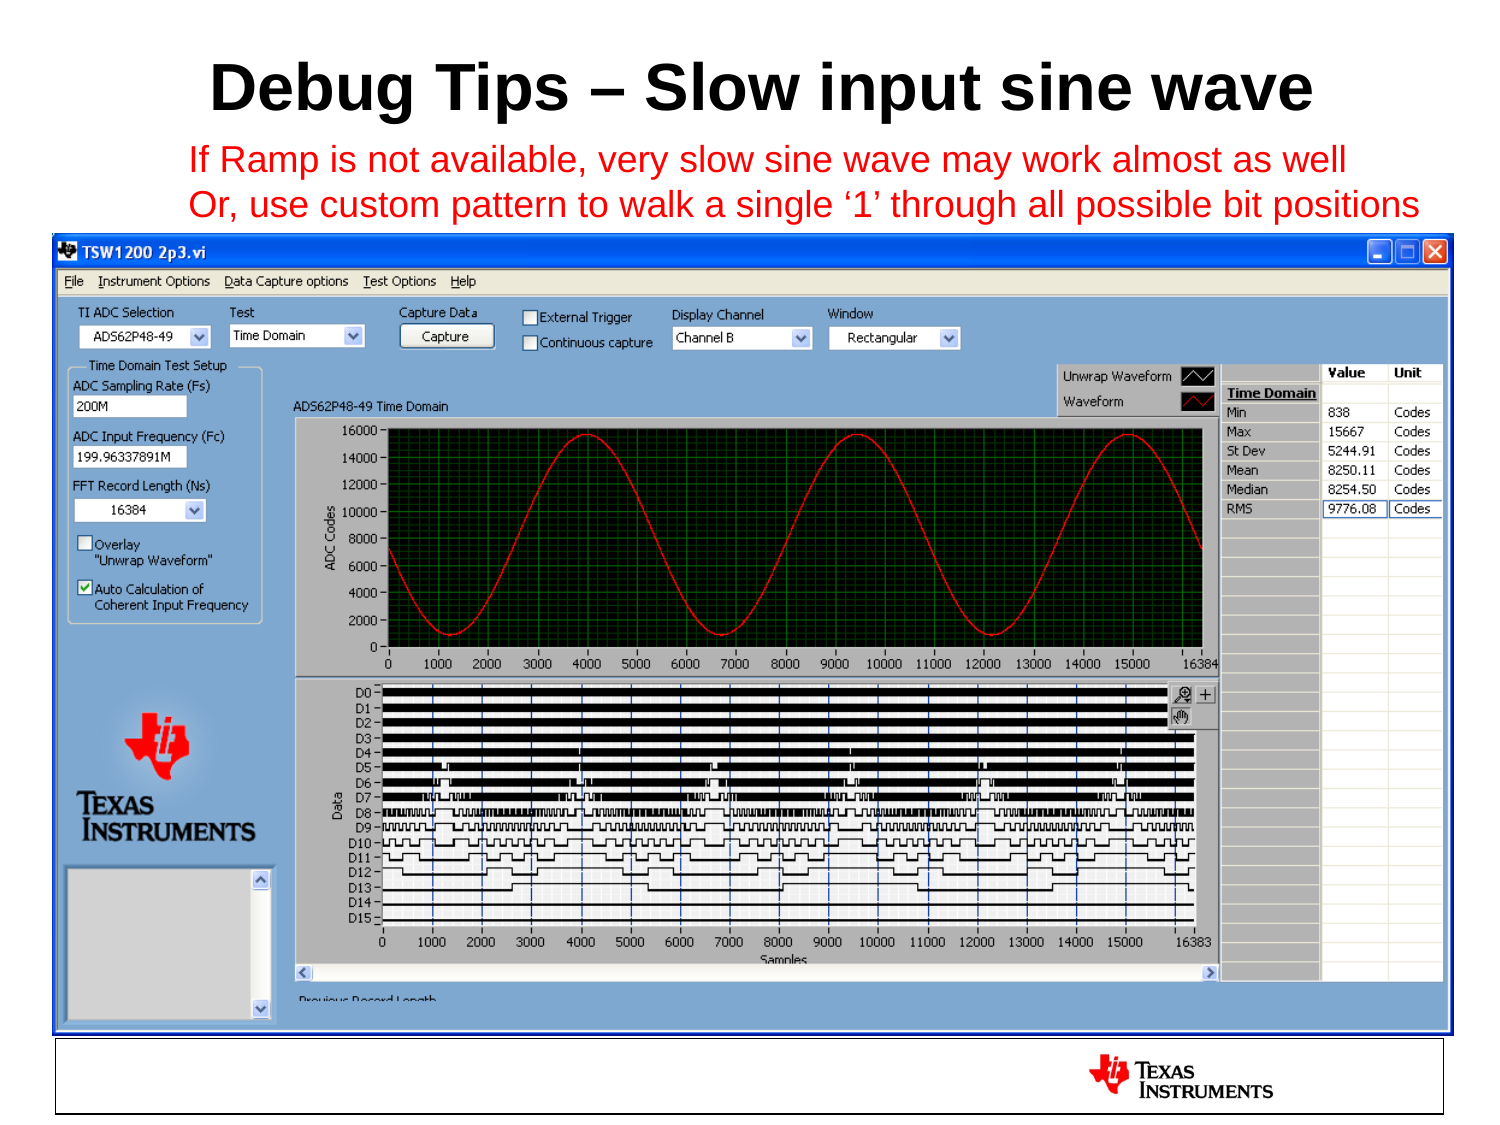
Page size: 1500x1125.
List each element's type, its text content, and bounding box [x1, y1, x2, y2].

picture [51, 232, 1454, 1036]
picture [1087, 1052, 1274, 1099]
text_box If Ramp is not available, very slow sine wave may work almost as well Or, use custom pattern to walk a single ‘1’ through all possible bit positions [173, 127, 1436, 231]
title Debug Tips – Slow input sine wave [194, 23, 1426, 127]
